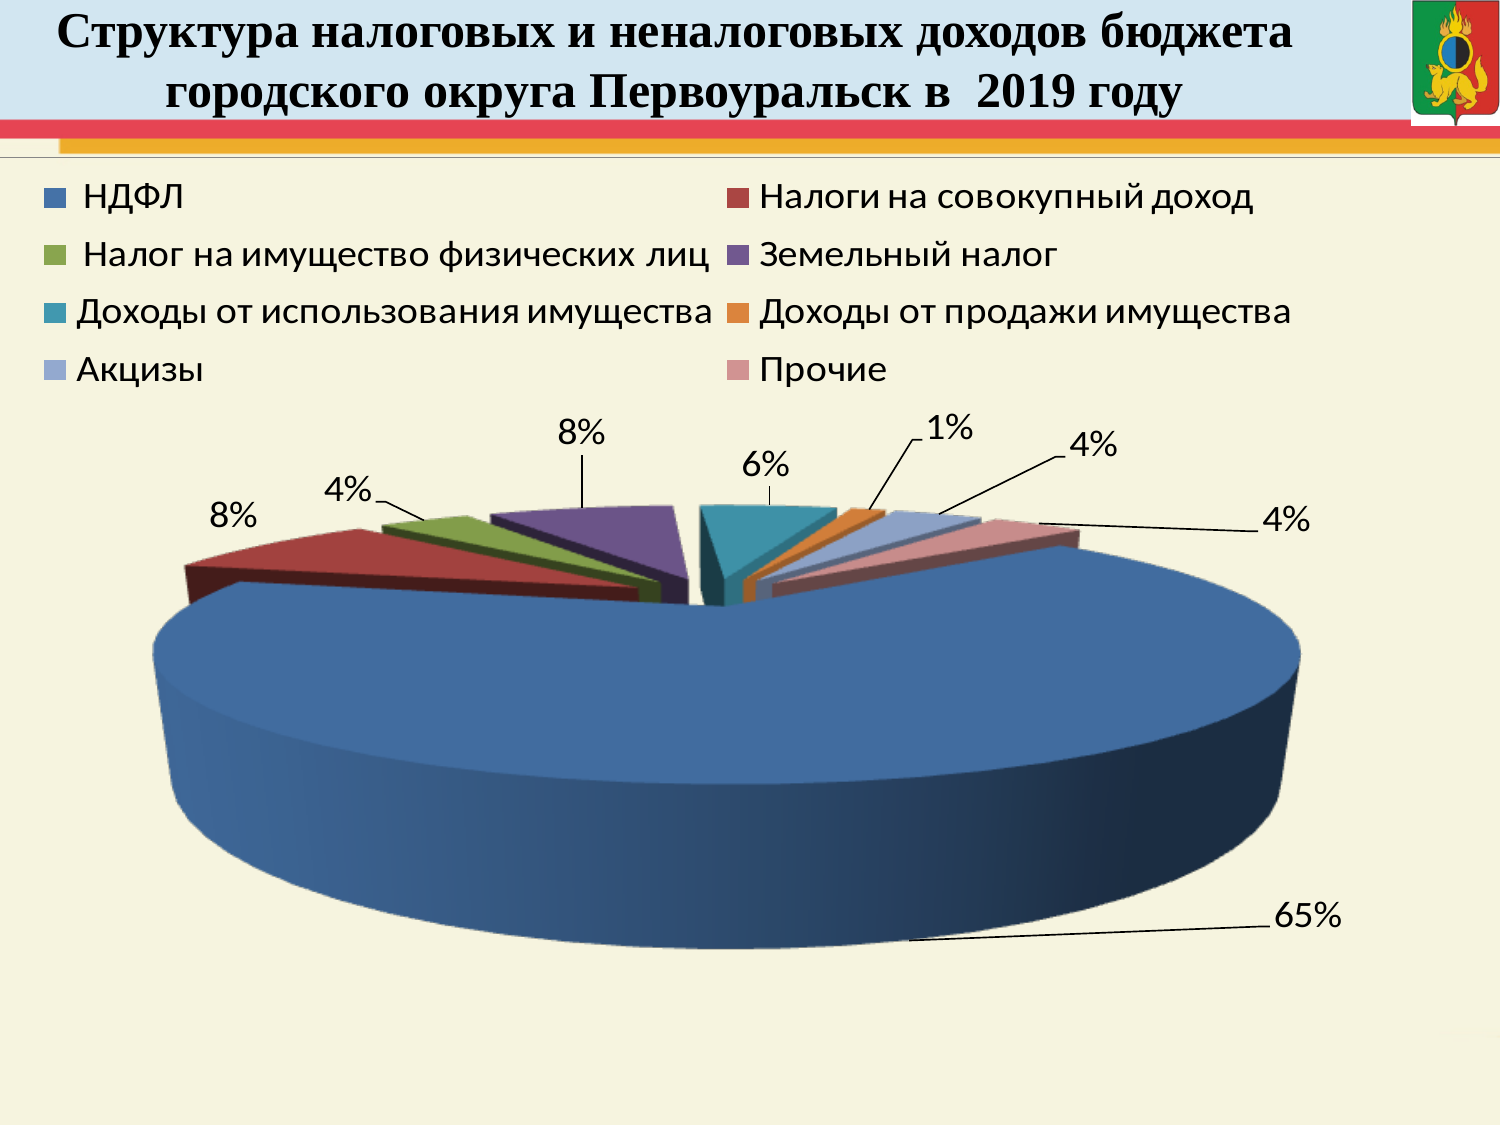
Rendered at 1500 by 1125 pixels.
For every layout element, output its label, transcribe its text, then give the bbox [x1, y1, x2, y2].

title Структура налоговых и неналоговых доходов бюджета городского округа Первоуральск в 2019 году [0, 0, 1350, 116]
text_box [0, 148, 1500, 1125]
picture [0, 0, 1500, 148]
